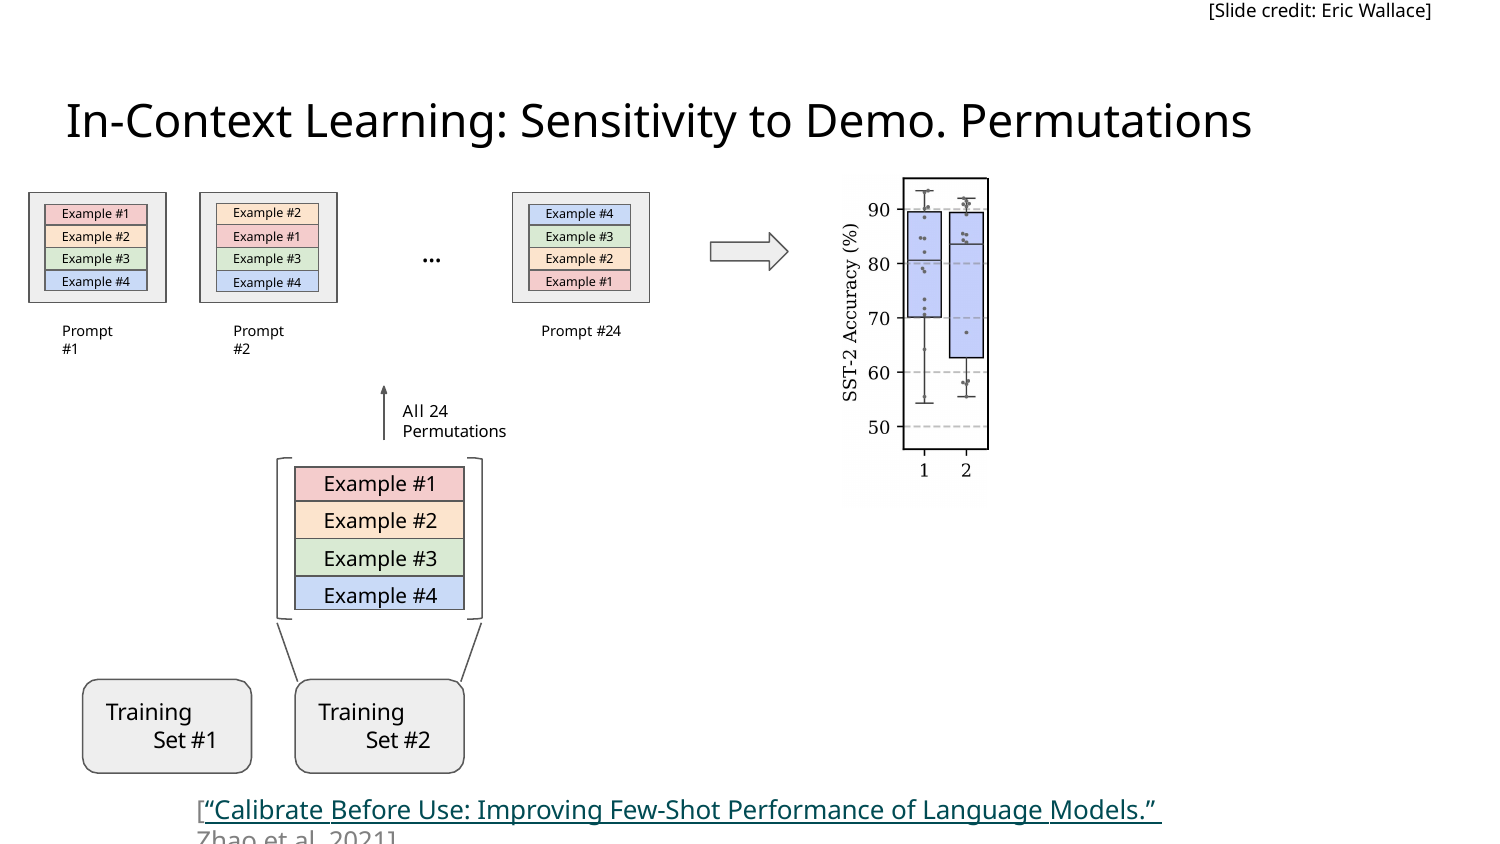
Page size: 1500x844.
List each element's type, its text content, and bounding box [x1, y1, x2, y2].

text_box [198, 191, 339, 304]
table_cell Example #2 [296, 502, 463, 538]
text_box [“Calibrate Before Use: Improving Few-Shot Performance of Language Models.” Zhao et al. 2021] [194, 798, 1306, 844]
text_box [27, 191, 167, 304]
text_box [Slide credit: Eric Wallace] [1033, 0, 1500, 33]
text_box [709, 231, 790, 272]
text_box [812, 126, 1438, 556]
text_box Prompt #1 [60, 320, 134, 358]
text_box [277, 457, 293, 620]
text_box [81, 678, 253, 775]
table_cell Example #4 [296, 577, 463, 609]
table_cell Example #3 [296, 539, 463, 575]
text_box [380, 385, 388, 441]
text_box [511, 191, 651, 304]
text_box Prompt #2 [231, 320, 306, 358]
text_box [294, 678, 466, 775]
text_box Prompt #24 [539, 320, 622, 340]
table_header Example #1 [296, 468, 463, 500]
title In-Context Learning: Sensitivity to Demo. Permutations [51, 72, 1449, 167]
text_box All 24 Permutations [400, 398, 556, 441]
text_box [467, 457, 483, 620]
text_box ... [419, 231, 444, 269]
